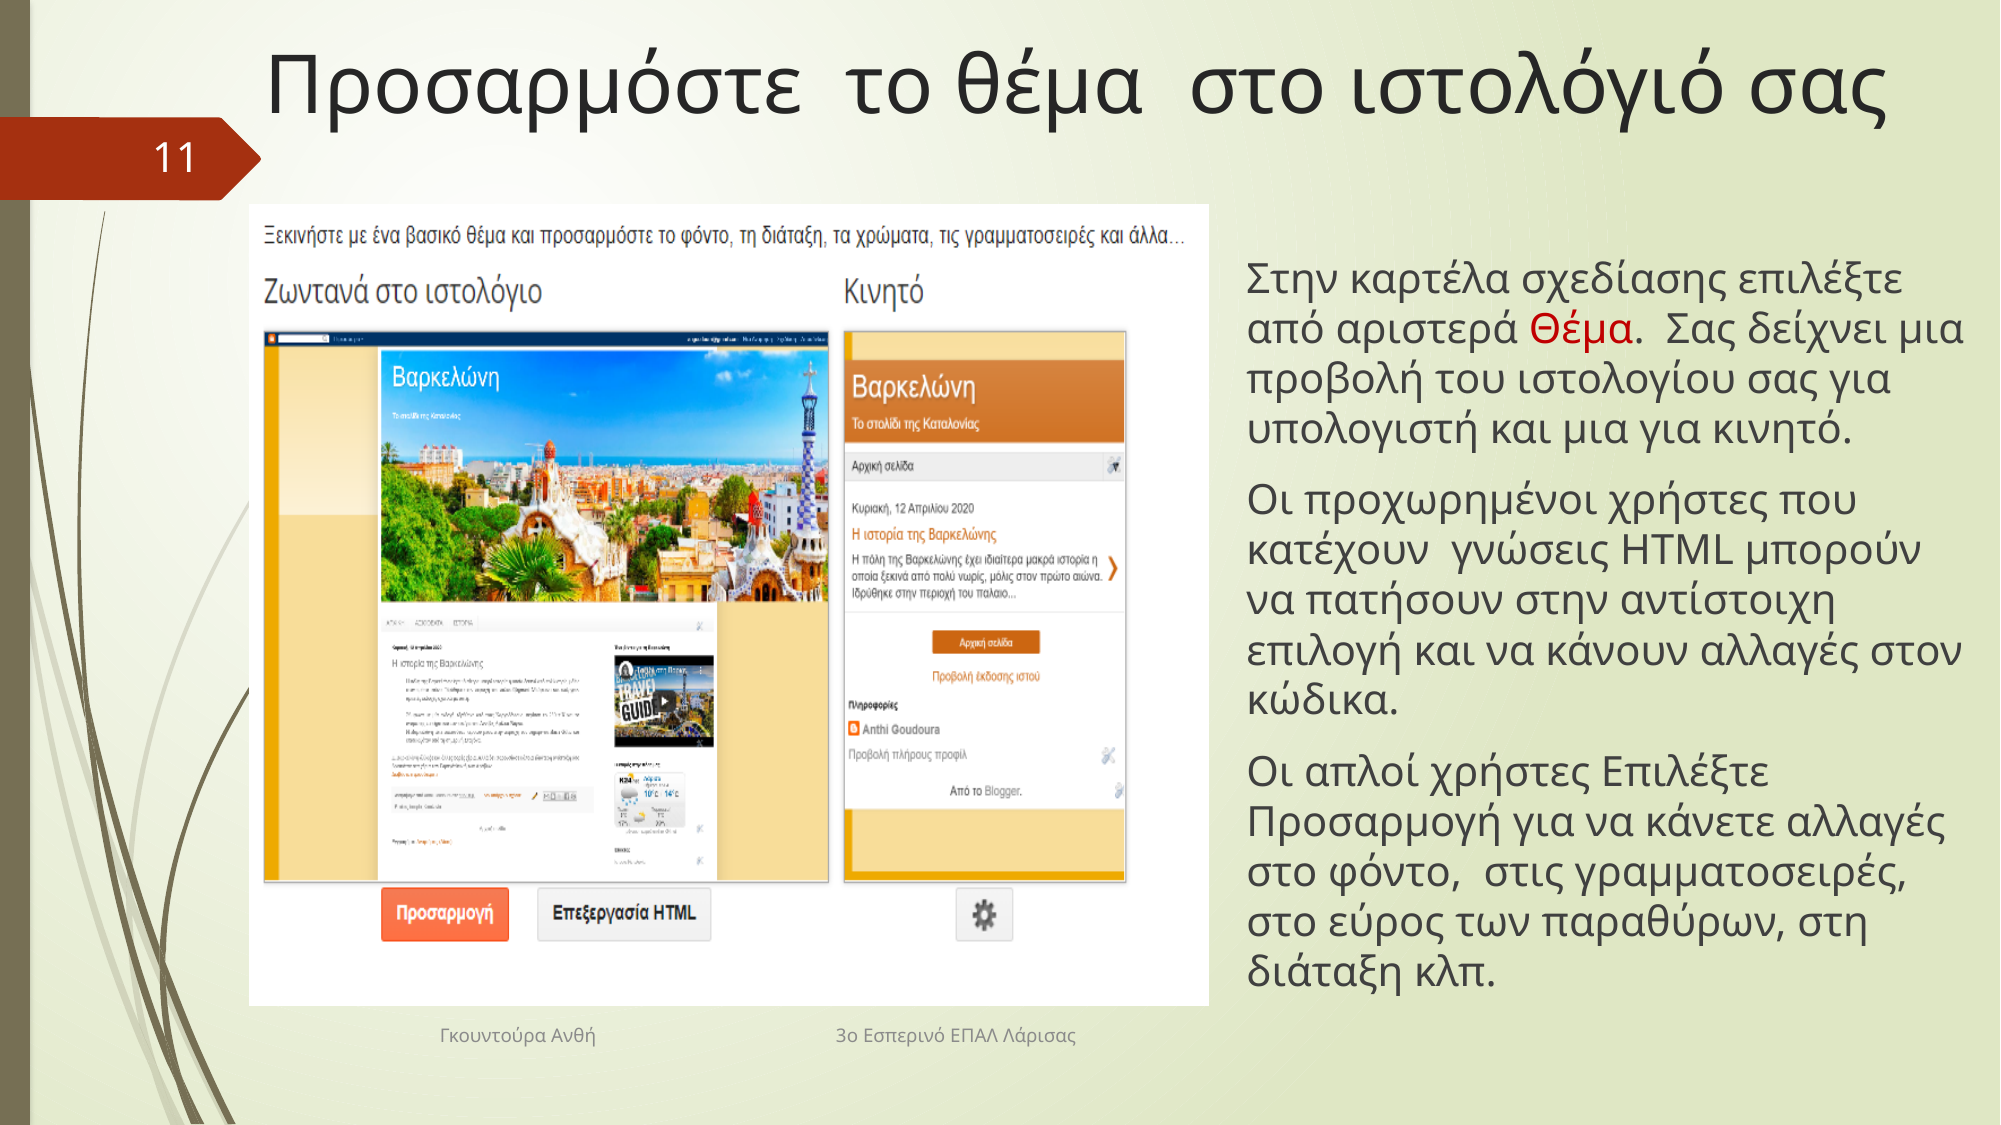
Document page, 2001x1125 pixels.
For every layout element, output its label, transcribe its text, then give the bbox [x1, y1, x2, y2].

picture [249, 204, 1209, 1006]
footer Γκουντούρα Ανθή 3ο Εσπερινό ΕΠΑΛ Λάρισας [424, 1006, 1675, 1067]
title Προσαρμόστε το θέμα στο ιστολόγιό σας [249, 24, 2000, 160]
list Στην καρτέλα σχεδίασης επιλέξτε από αριστερά Θέμα. Σας δείχνει μια προβολή του ιστολογίου σας για υπολογιστή και μια για κινητό. Οι προχωρημένοι χρήστες που κατέχουν γνώσεις HTML μπορούν να πατήσουν στην αντίστοιχη επιλογή και να κάνουν αλλαγές στον κώδικα. Οι απλοί χρήστες Επιλέξτε Προσαρμογή για να κάνετε αλλαγές στο φόντο, στις γραμματοσειρές, στο εύρος των παραθύρων, στη διάταξη κλπ. [1231, 244, 1985, 1067]
slide_number 11 [87, 129, 216, 190]
